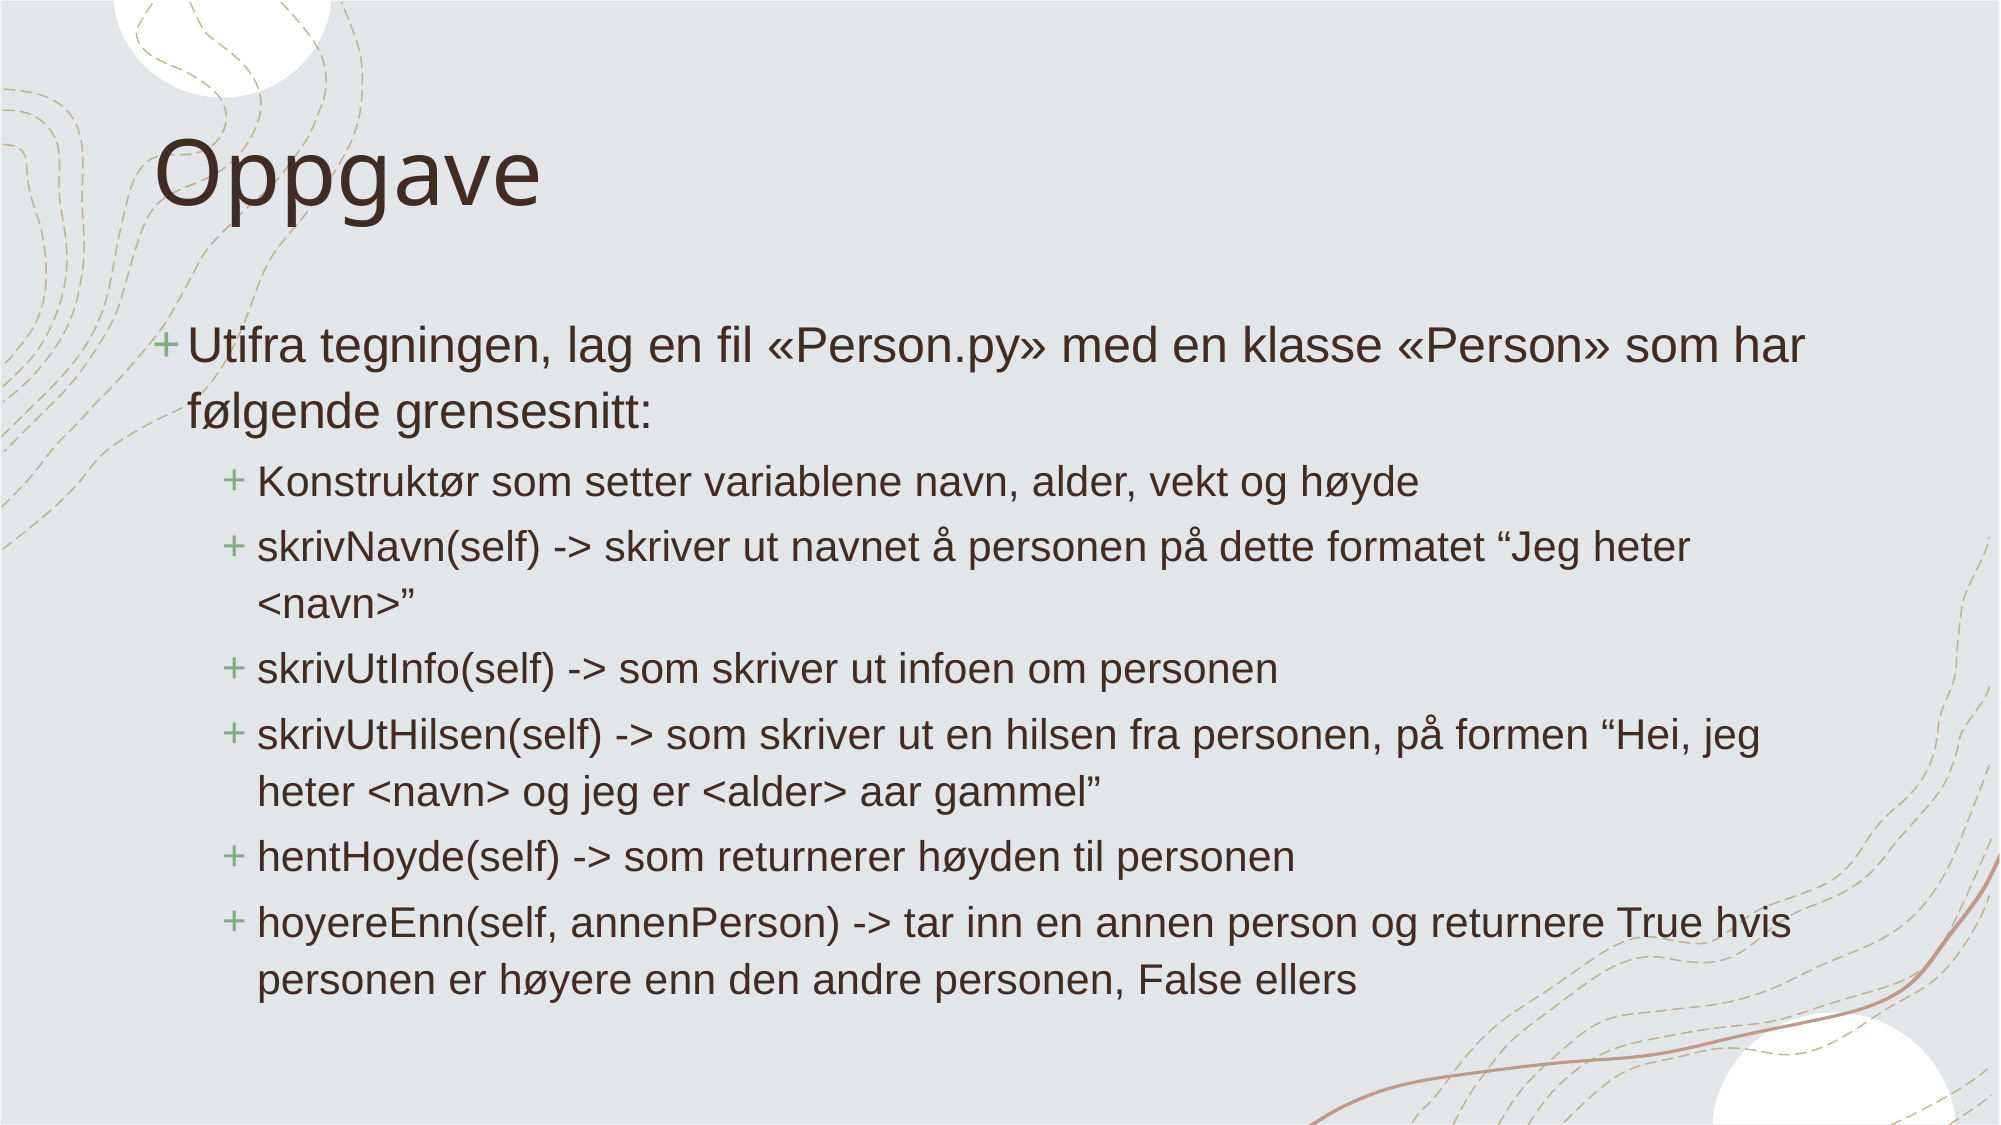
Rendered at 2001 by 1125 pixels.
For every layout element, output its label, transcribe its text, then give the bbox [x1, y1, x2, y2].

title Oppgave [137, 59, 1863, 278]
list Utifra tegningen, lag en fil «Person.py» med en klasse «Person» som har følgende grensesnitt: Konstruktør som setter variablene navn, alder, vekt og høyde skrivNavn(self) -> skriver ut navnet å personen på dette formatet “Jeg heter <navn>” skrivUtInfo(self) -> som skriver ut infoen om personen skrivUtHilsen(self) -> som skriver ut en hilsen fra personen, på formen “Hei, jeg heter <navn> og jeg er <alder> aar gammel” hentHoyde(self) -> som returnerer høyden til personen hoyereEnn(self, annenPerson) -> tar inn en annen person og returnere True hvis personen er høyere enn den andre personen, False ellers [137, 299, 1863, 1013]
